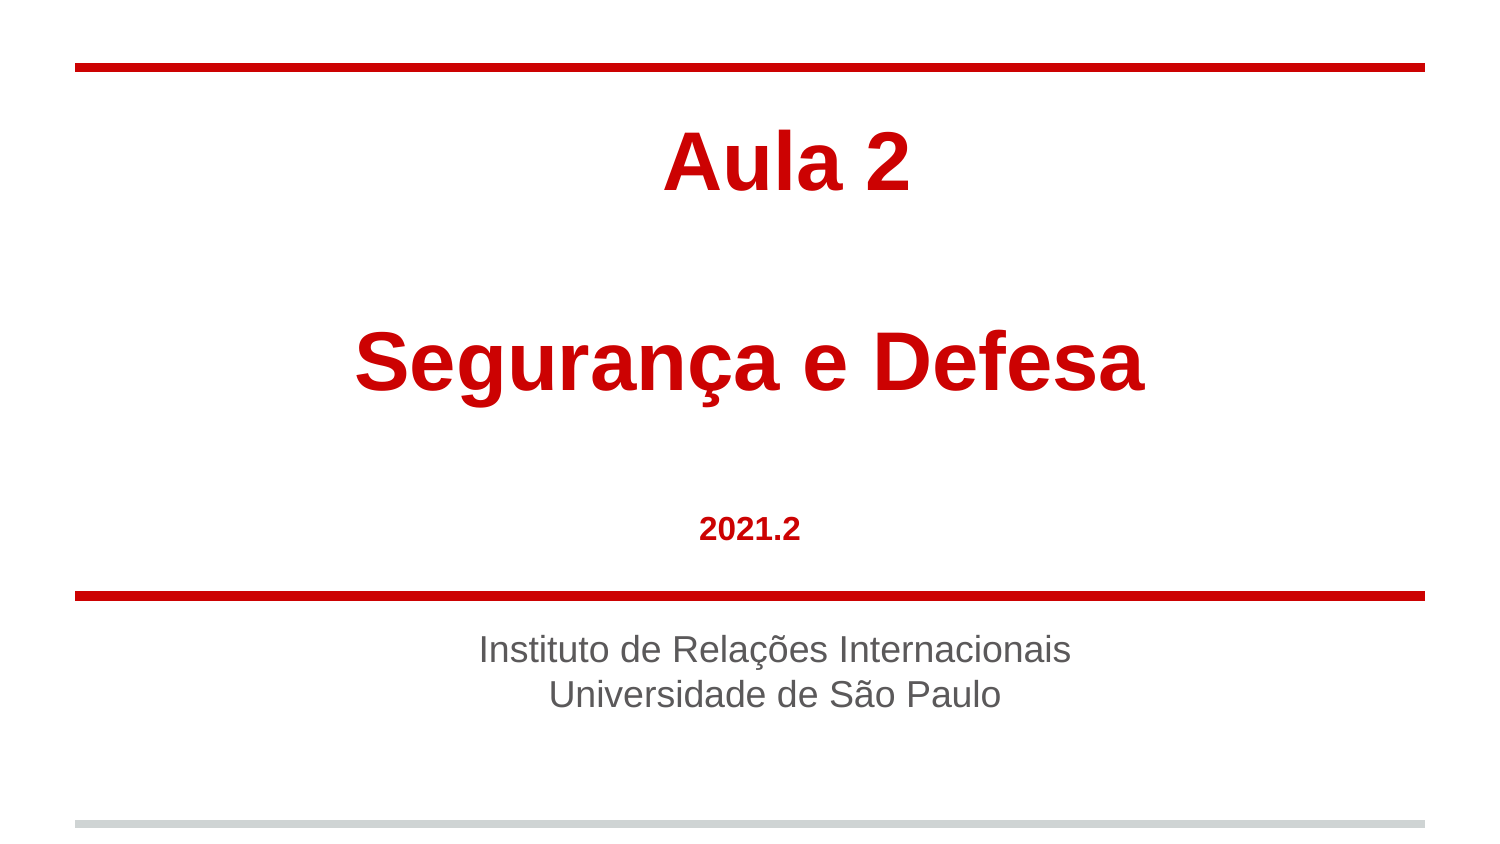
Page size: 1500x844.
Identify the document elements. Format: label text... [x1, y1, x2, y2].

title Aula 2 Segurança e Defesa 2021.2 [75, 92, 1425, 587]
subtitle Instituto de Relações Internacionais Universidade de São Paulo [75, 609, 1425, 812]
